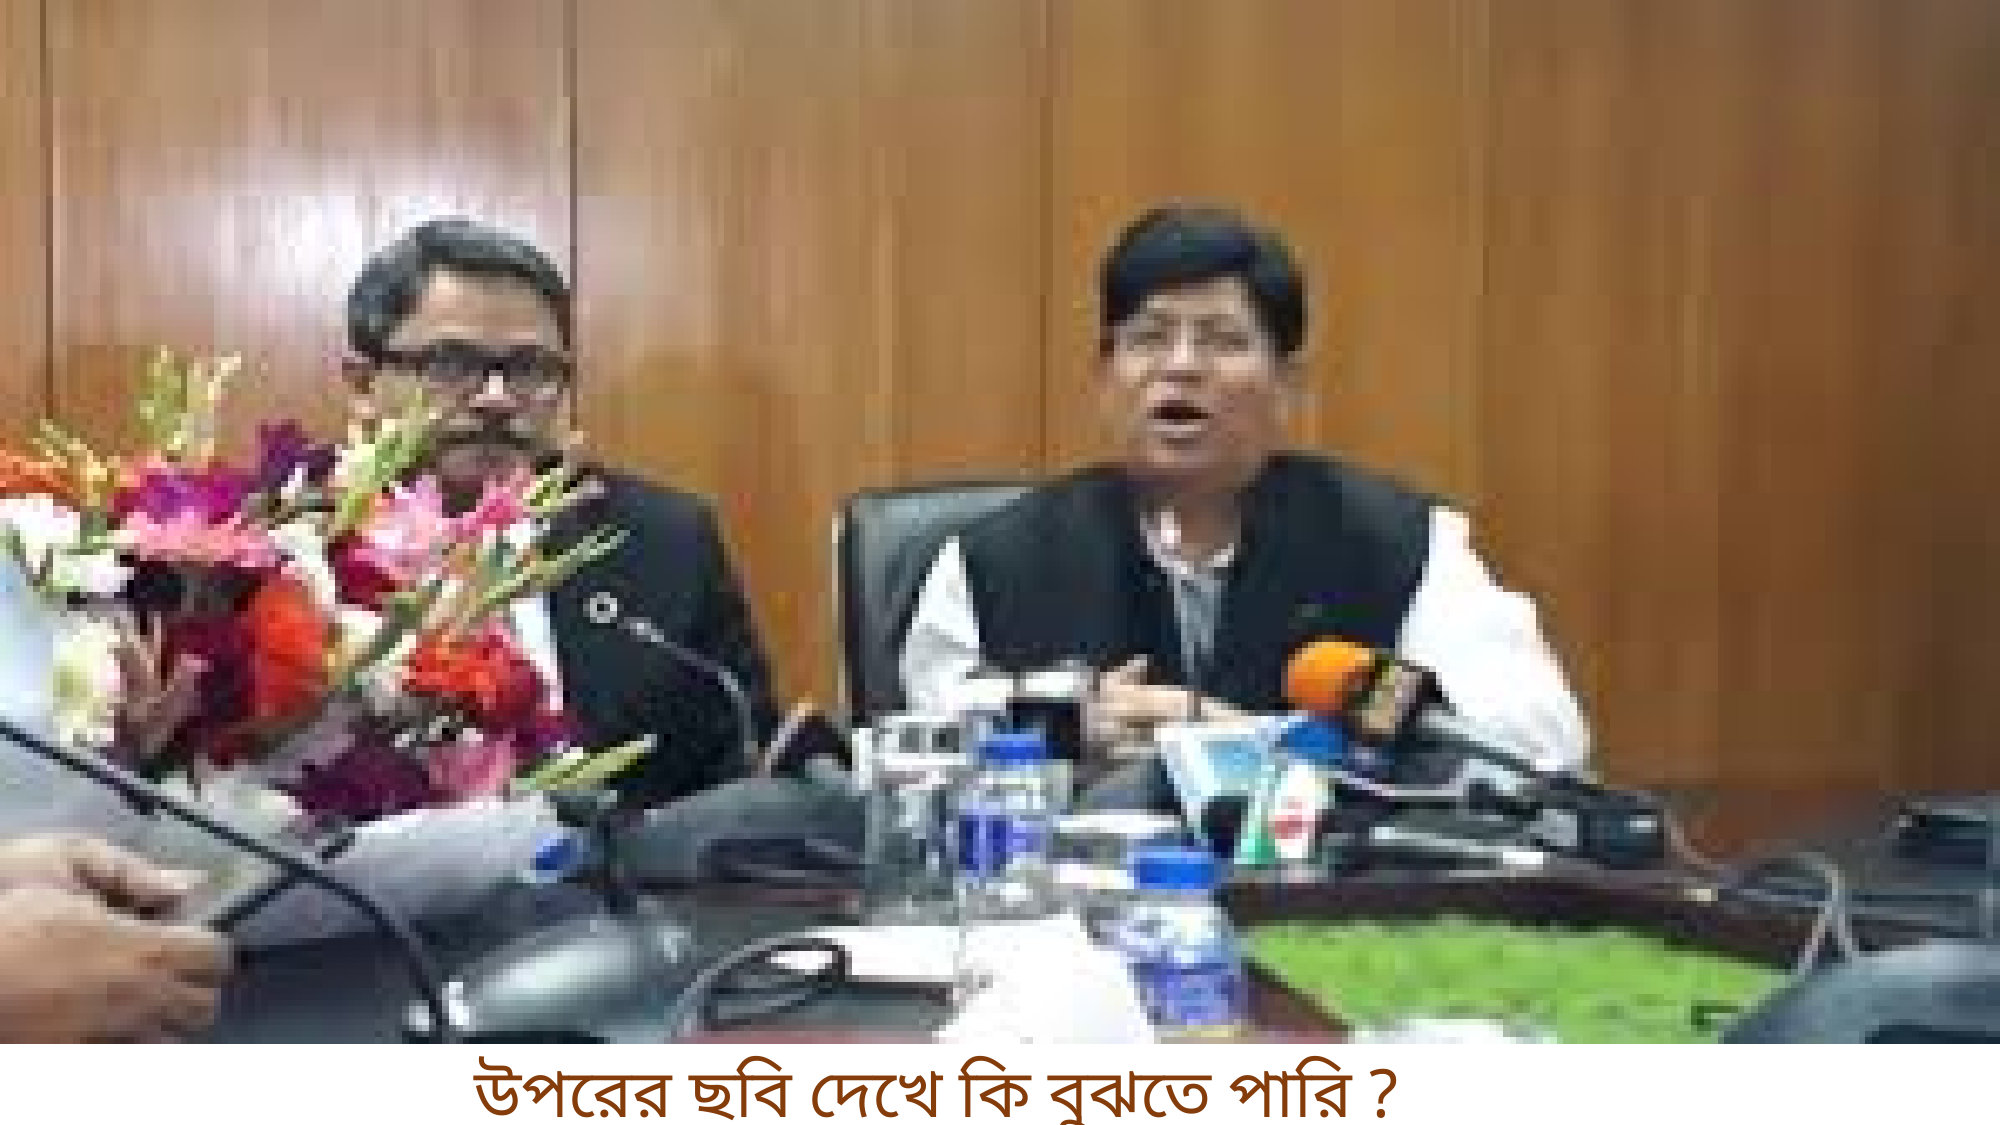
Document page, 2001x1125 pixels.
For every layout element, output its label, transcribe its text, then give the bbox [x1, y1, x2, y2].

text_box উপরের ছবি দেখে কি বুঝতে পারি ? [68, 1044, 1805, 1125]
picture [0, 0, 2000, 1044]
